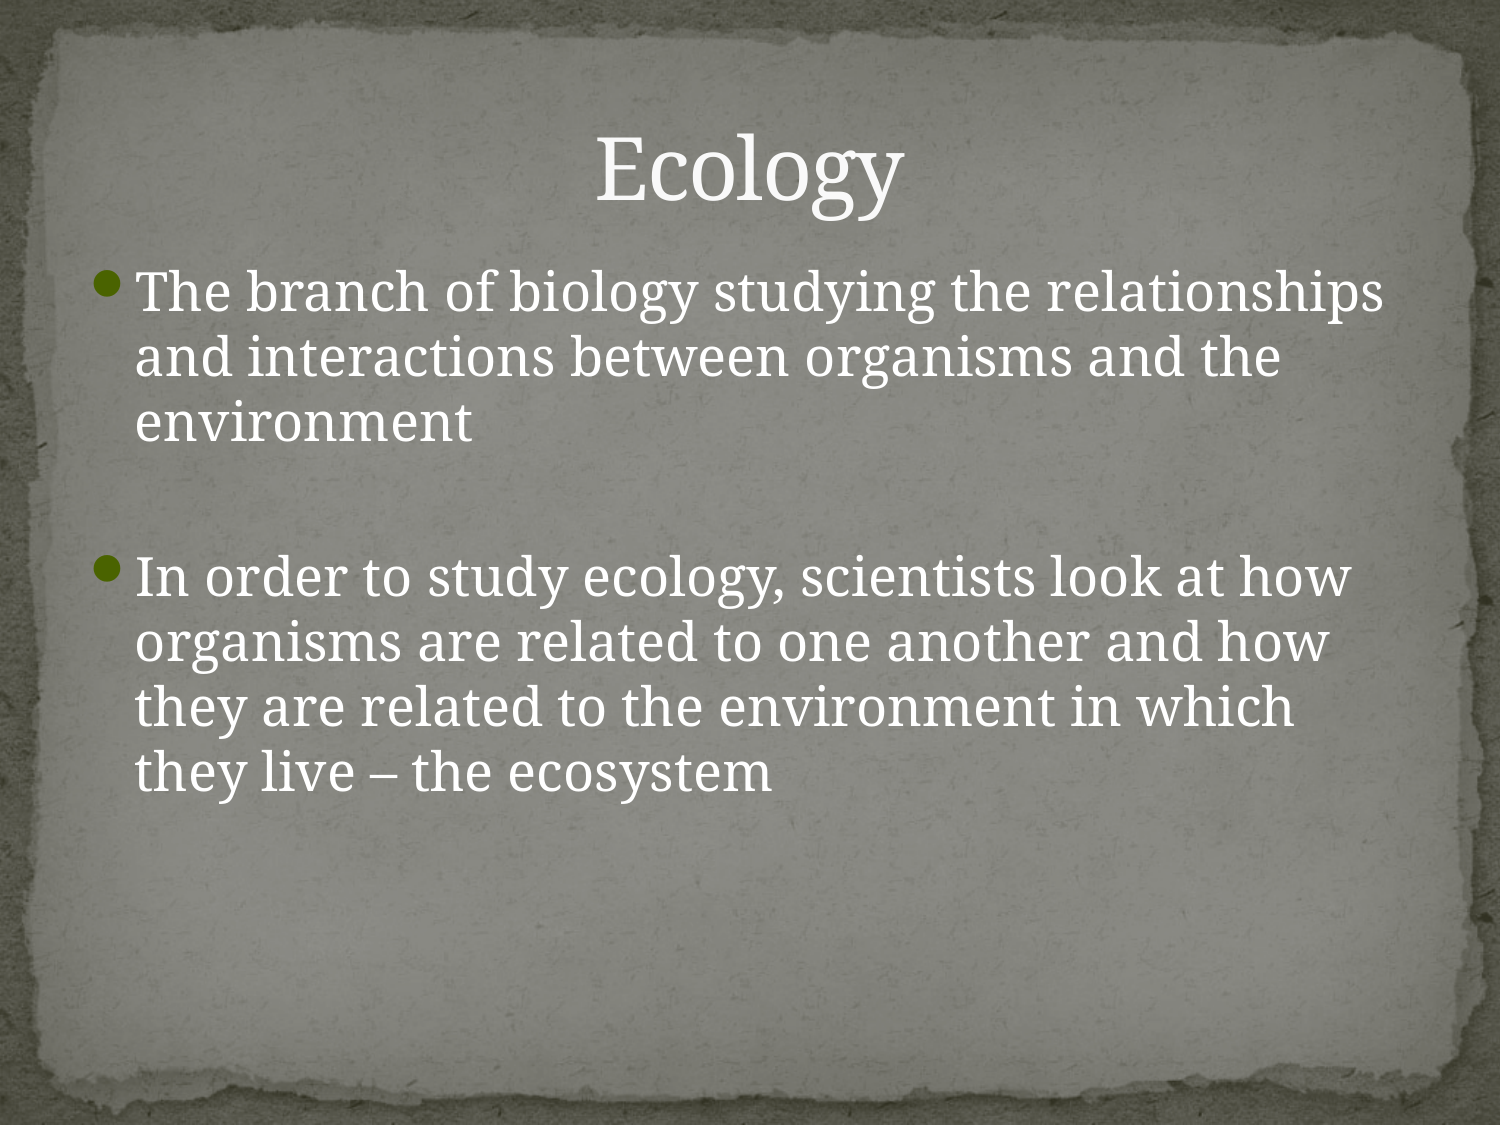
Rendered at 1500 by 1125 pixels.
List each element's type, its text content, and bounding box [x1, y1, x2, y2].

list The branch of biology studying the relationships and interactions between organisms and the environment In order to study ecology, scientists look at how organisms are related to one another and how they are related to the environment in which they live – the ecosystem [75, 249, 1425, 1000]
title Ecology [74, 24, 1425, 225]
